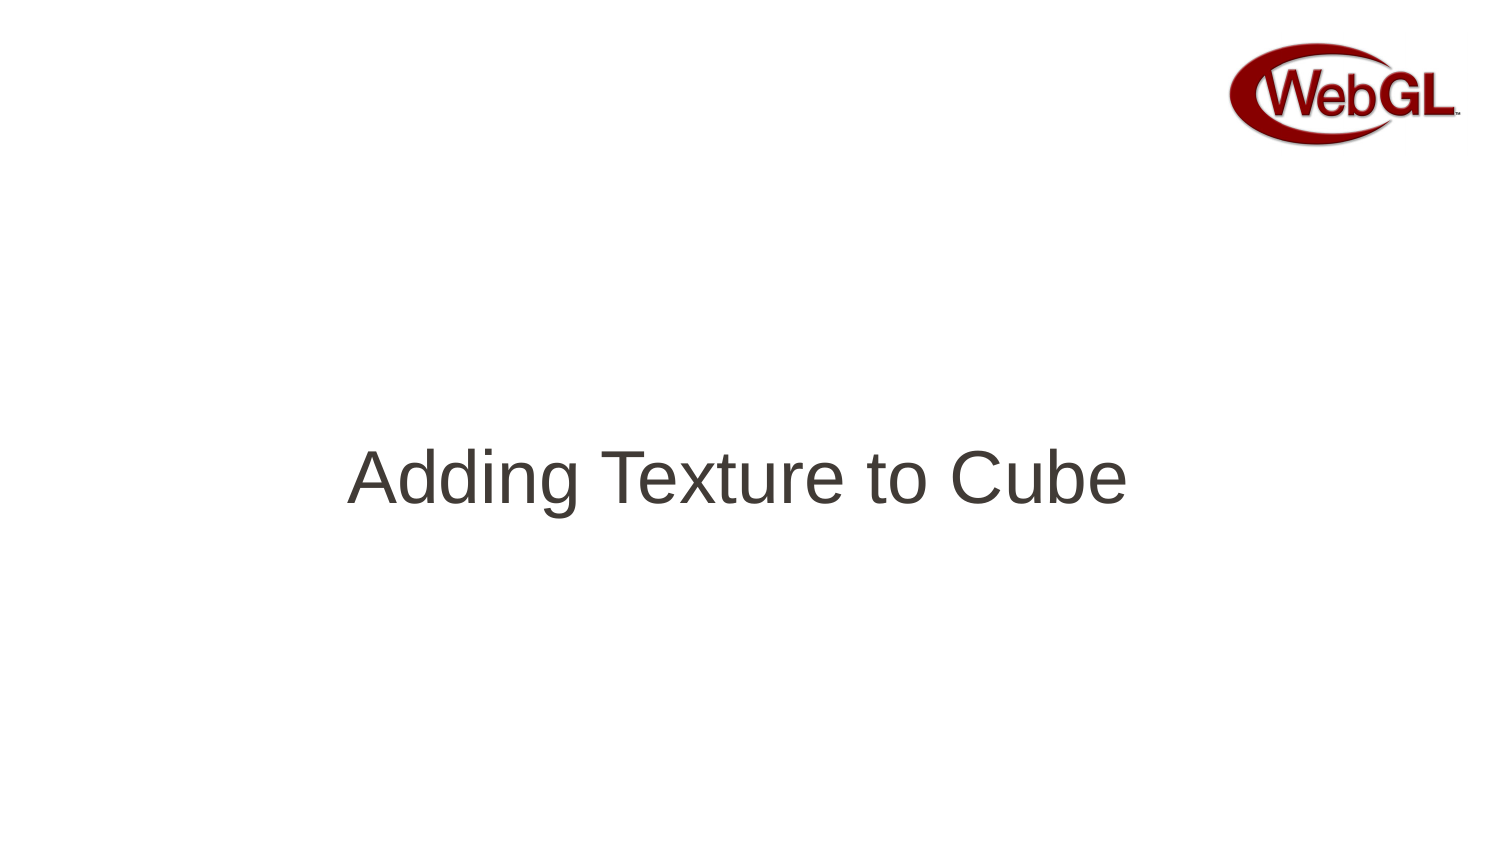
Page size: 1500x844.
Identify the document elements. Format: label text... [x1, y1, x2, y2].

title Adding Texture to Cube [224, 403, 1254, 545]
picture [1220, 32, 1468, 156]
